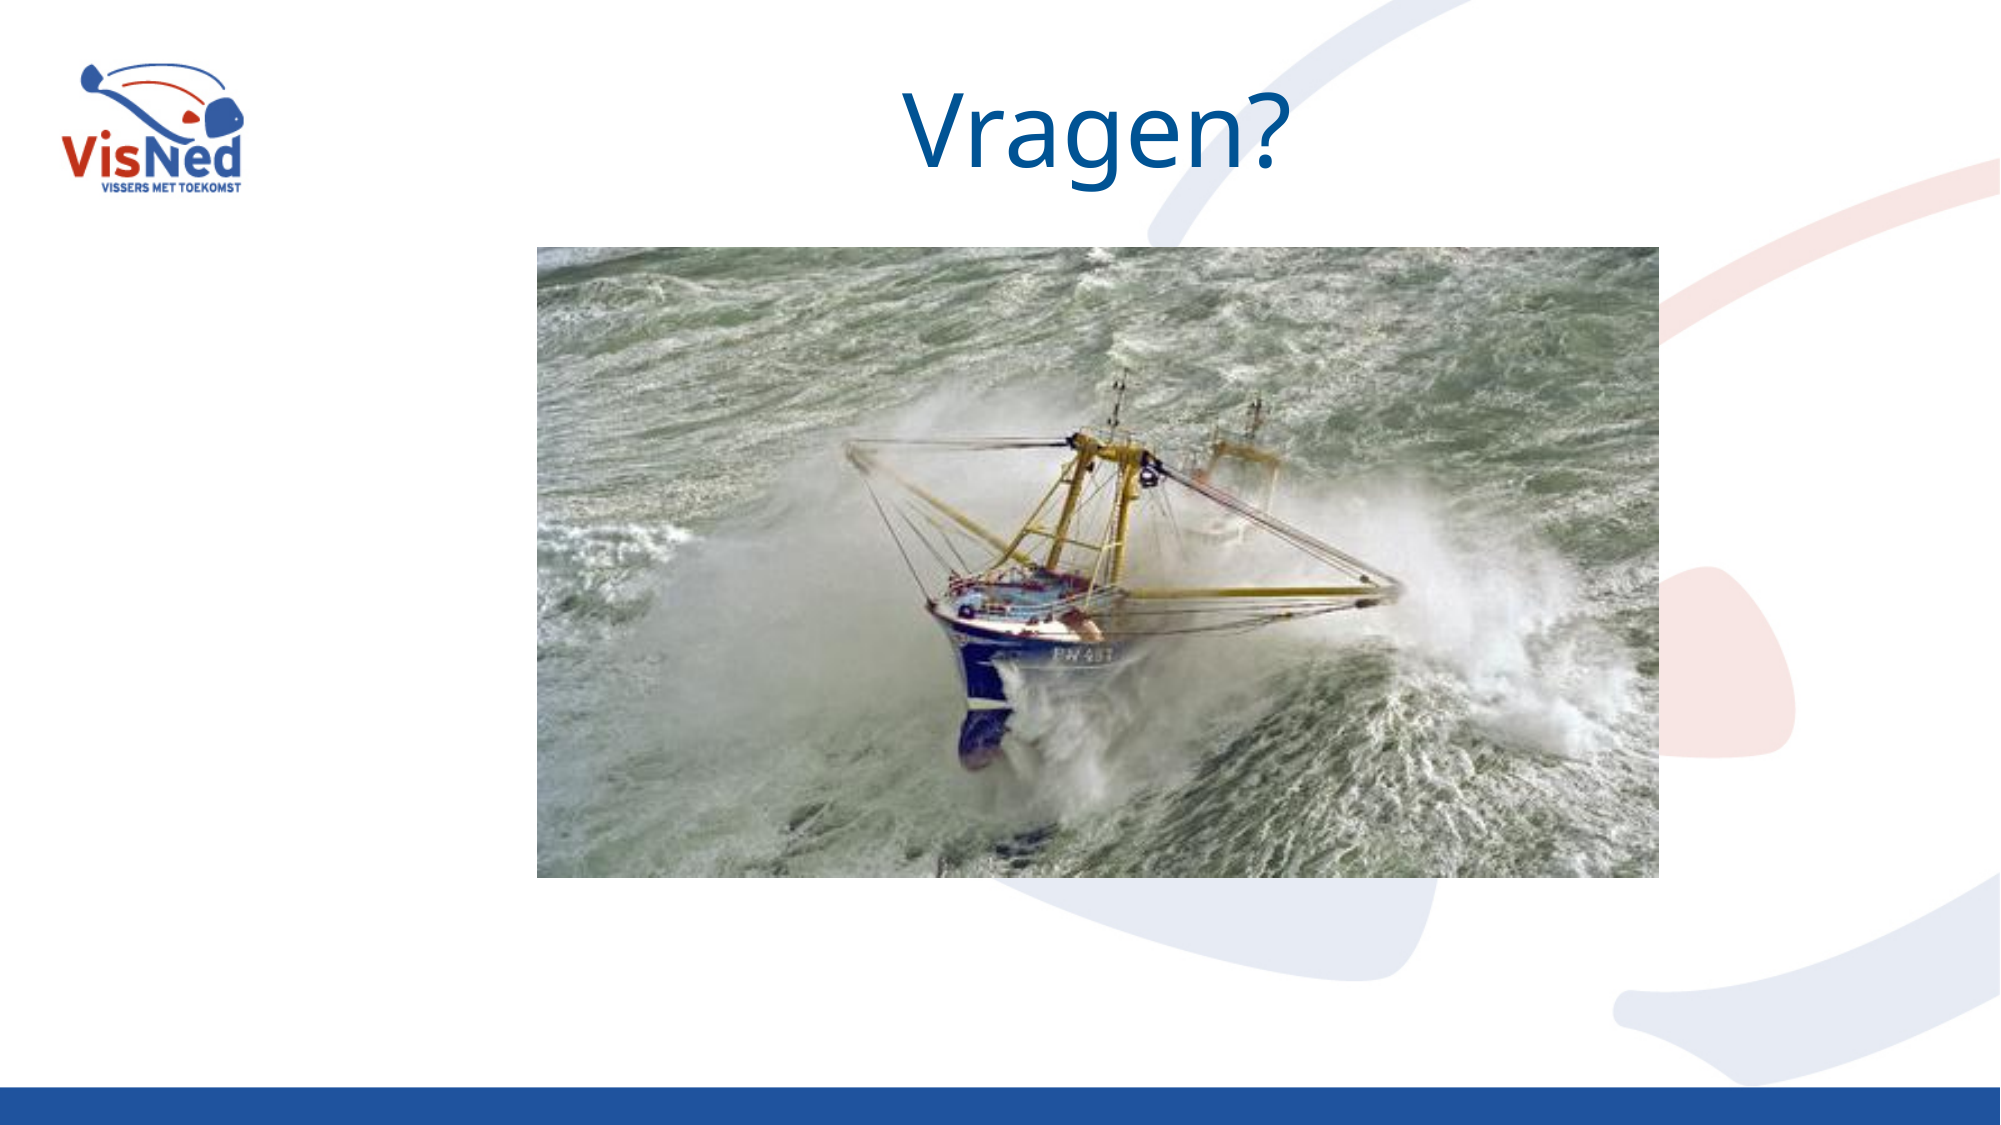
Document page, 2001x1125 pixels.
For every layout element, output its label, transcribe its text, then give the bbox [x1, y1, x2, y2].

title Vragen? [339, 70, 1856, 198]
picture [0, 0, 2000, 1125]
